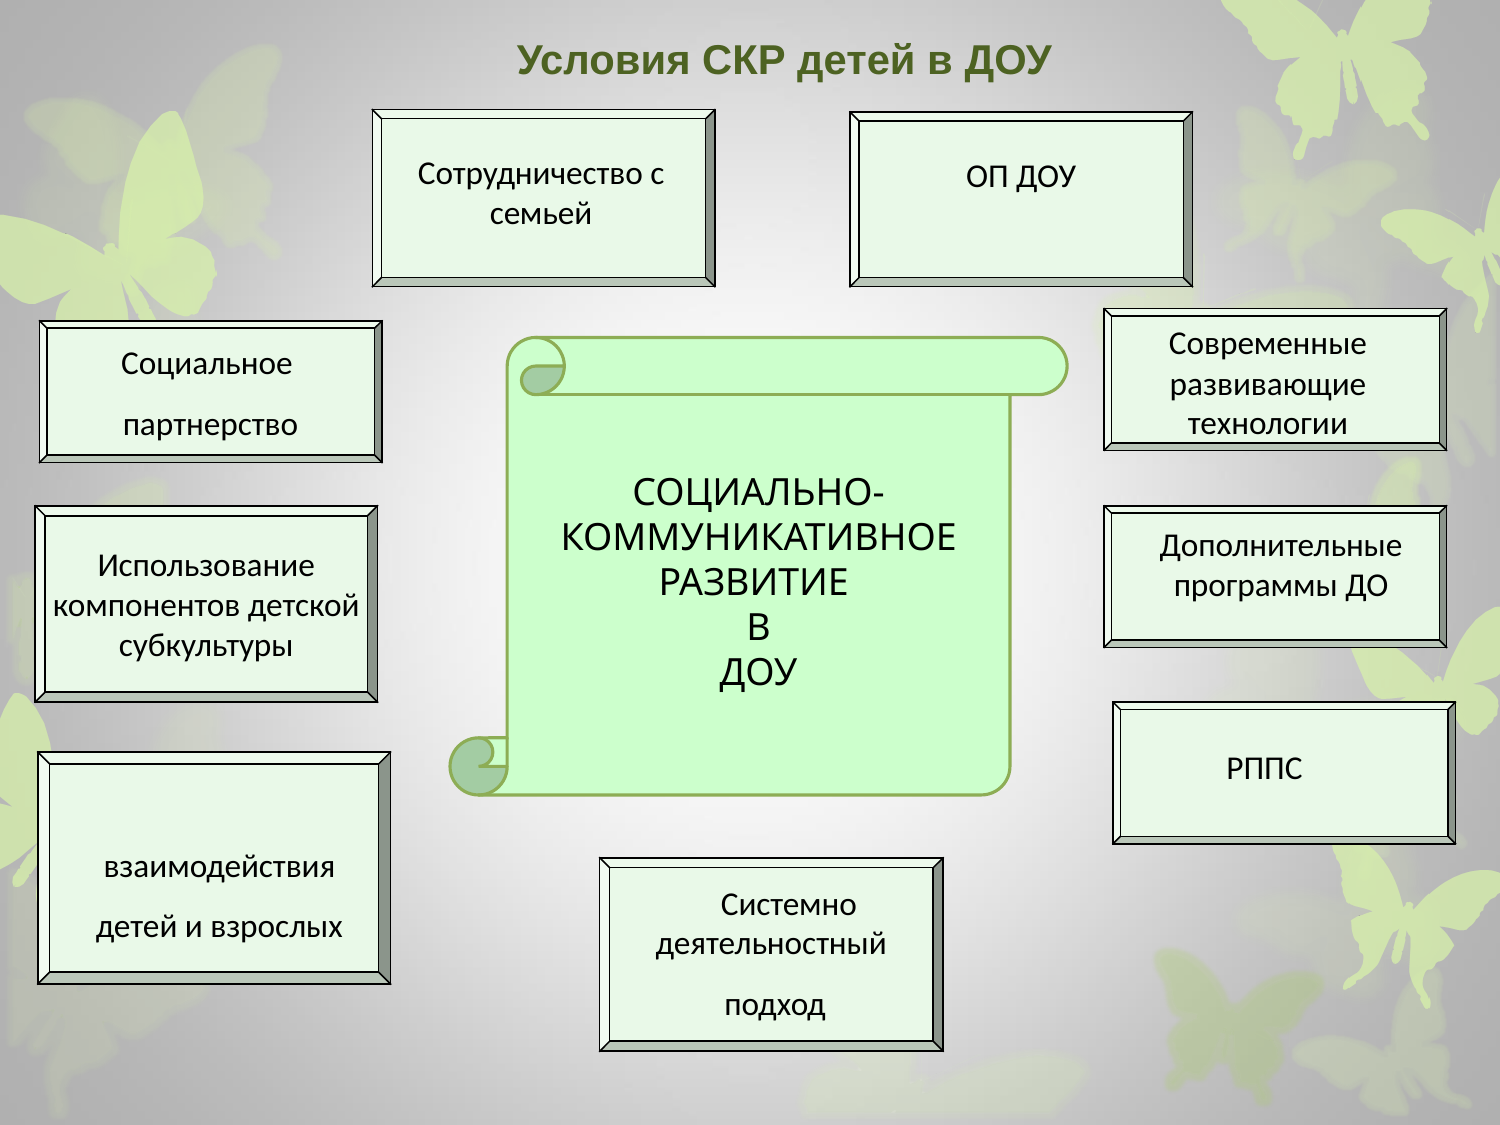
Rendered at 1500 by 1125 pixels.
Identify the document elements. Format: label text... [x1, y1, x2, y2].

text_box РППС [1137, 738, 1388, 794]
text_box [599, 857, 944, 1052]
text_box [1104, 505, 1447, 648]
text_box [35, 505, 378, 535]
text_box ОП ДОУ [861, 146, 1181, 202]
text_box Дополнительные программы ДО [1115, 515, 1447, 611]
text_box Системно деятельностный подход [603, 873, 947, 1030]
text_box Условия СКР детей в ДОУ [502, 24, 1067, 91]
text_box [372, 109, 715, 287]
text_box взаимодействия детей и взрослых [42, 775, 397, 953]
text_box [37, 752, 391, 985]
text_box Сотрудничество с семьей [381, 143, 701, 239]
text_box СОЦИАЛЬНО-КОММУНИКАТИВНОЕ РАЗВИТИЕ В ДОУ [450, 337, 1068, 796]
text_box Социальное партнерство [39, 320, 383, 463]
text_box Использование компонентов детской субкультуры [35, 535, 378, 671]
text_box [849, 111, 1193, 287]
text_box [1104, 308, 1447, 451]
text_box [35, 671, 378, 703]
picture [0, 0, 1500, 1125]
text_box [1113, 702, 1456, 844]
text_box Современные развивающие технологии [1115, 313, 1421, 450]
